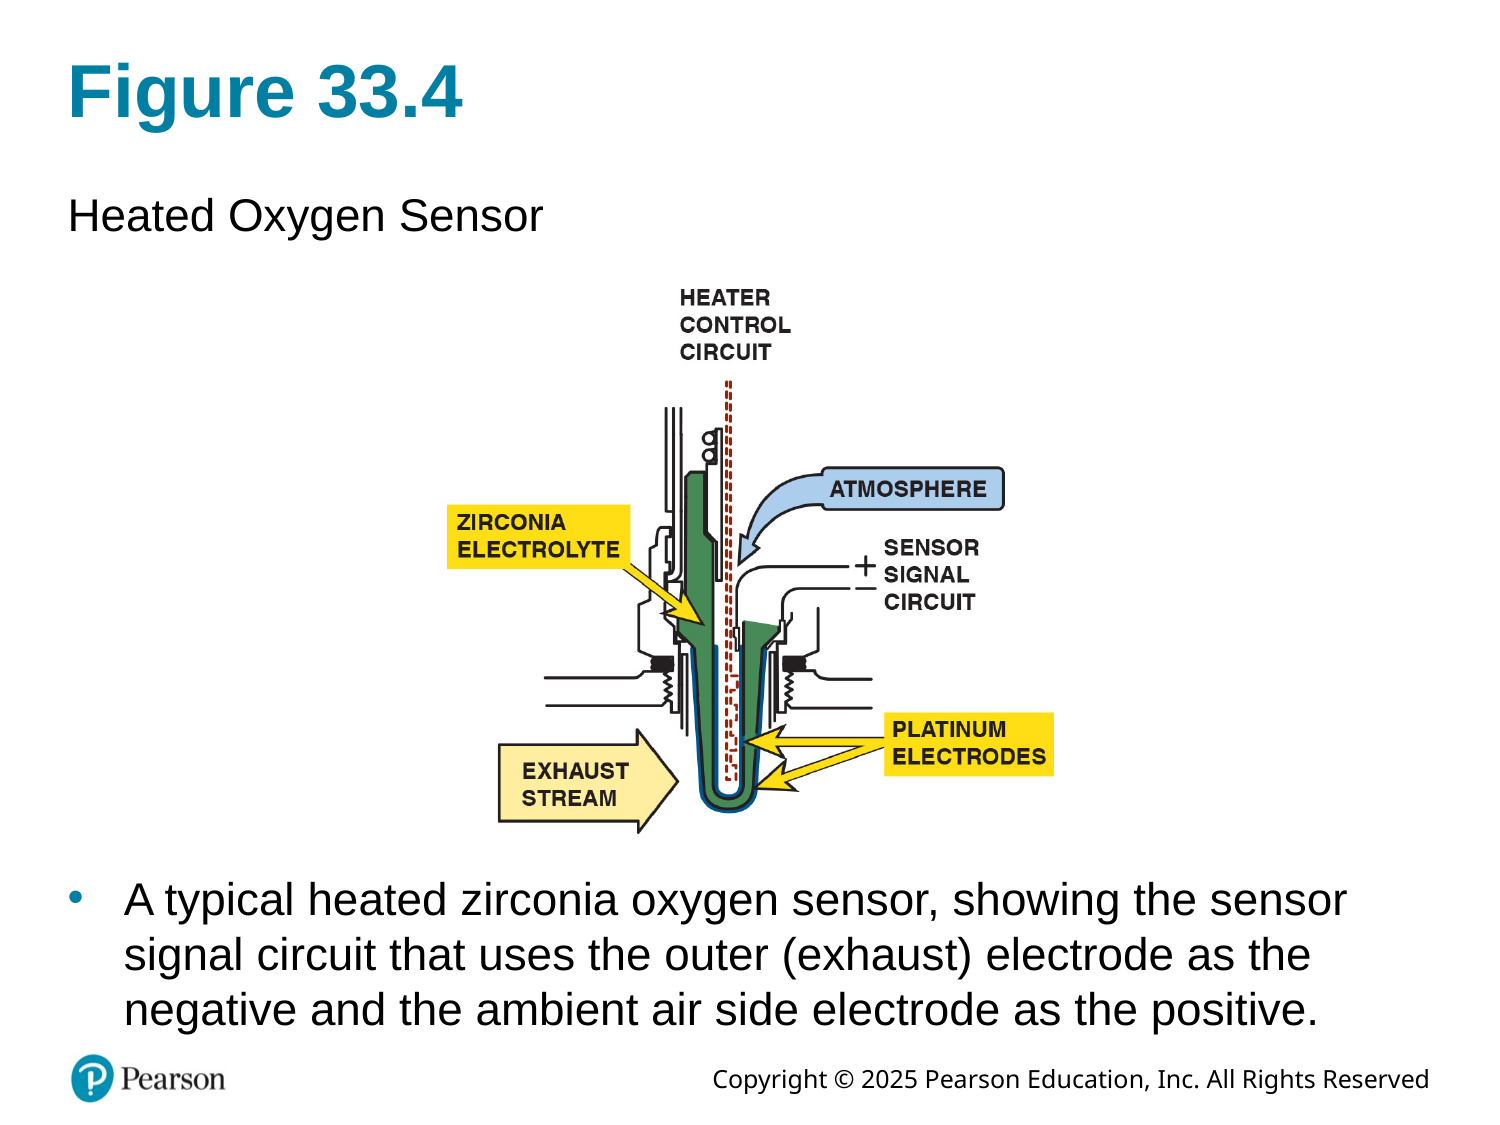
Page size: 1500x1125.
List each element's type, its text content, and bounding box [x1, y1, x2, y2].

picture [442, 281, 1058, 838]
list Heated Oxygen Sensor [67, 0, 1430, 535]
list A typical heated zirconia oxygen sensor, showing the sensor signal circuit that uses the outer (exhaust) electrode as the negative and the ambient air side electrode as the positive. [67, 630, 1430, 1125]
